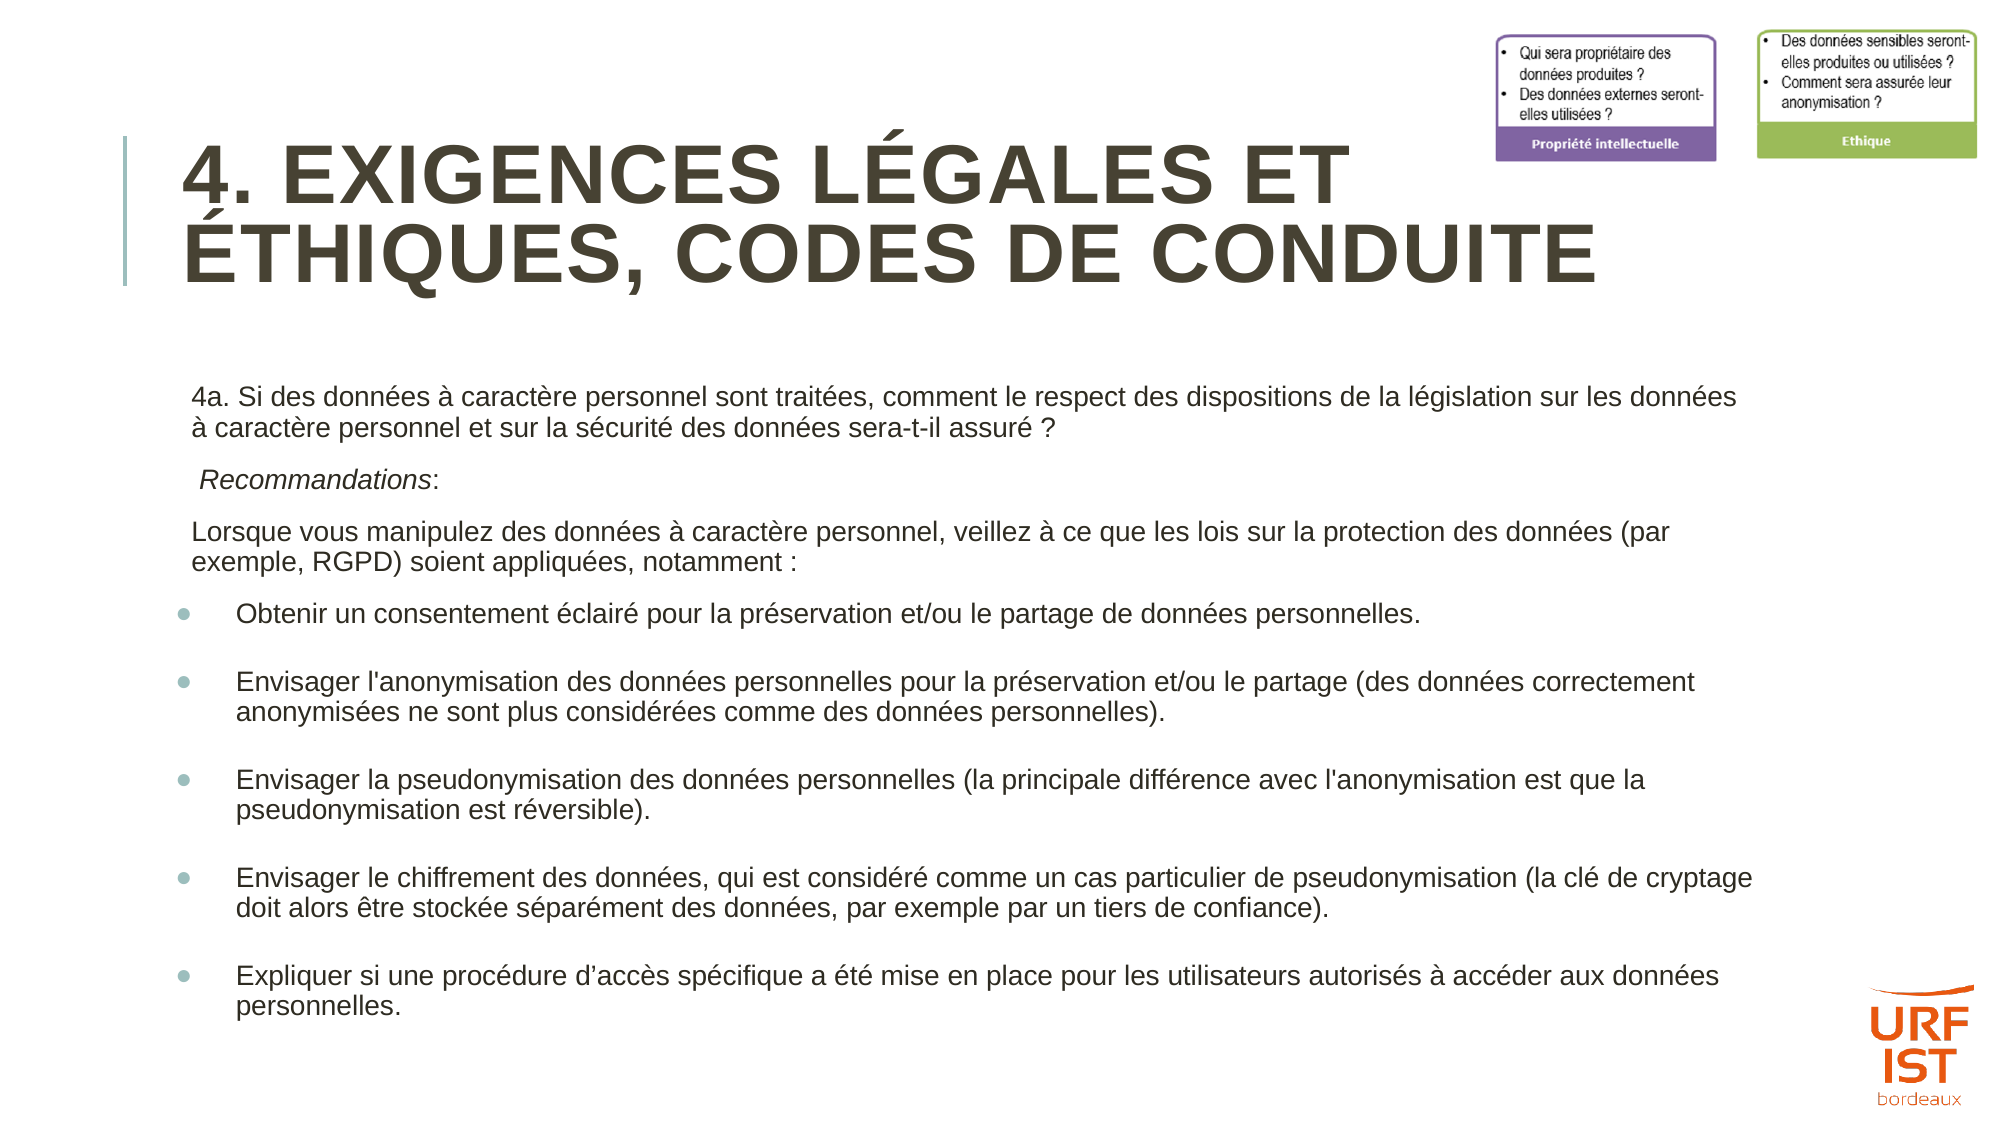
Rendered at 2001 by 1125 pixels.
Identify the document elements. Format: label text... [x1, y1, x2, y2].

picture [1839, 964, 2000, 1125]
list 4a. Si des données à caractère personnel sont traitées, comment le respect des dispositions de la législation sur les données à caractère personnel et sur la sécurité des données sera-t-il assuré ? Recommandations: Lorsque vous manipulez des données à caractère personnel, veillez à ce que les lois sur la protection des données (par exemple, RGPD) soient appliquées, notamment : Obtenir un consentement éclairé pour la préservation et/ou le partage de données personnelles. Envisager l'anonymisation des données personnelles pour la préservation et/ou le partage (des données correctement anonymisées ne sont plus considérées comme des données personnelles). Envisager la pseudonymisation des données personnelles (la principale différence avec l'anonymisation est que la pseudonymisation est réversible). Envisager le chiffrement des données, qui est considéré comme un cas particulier de pseudonymisation (la clé de cryptage doit alors être stockée séparément des données, par exemple par un tiers de confiance). Expliquer si une procédure d’accès spécifique a été mise en place pour les utilisateurs autorisés à accéder aux données personnelles. [168, 375, 1763, 1035]
picture [1482, 26, 1988, 190]
title 4. Exigences légales et éthiques, codes de conduite [168, 96, 1937, 342]
